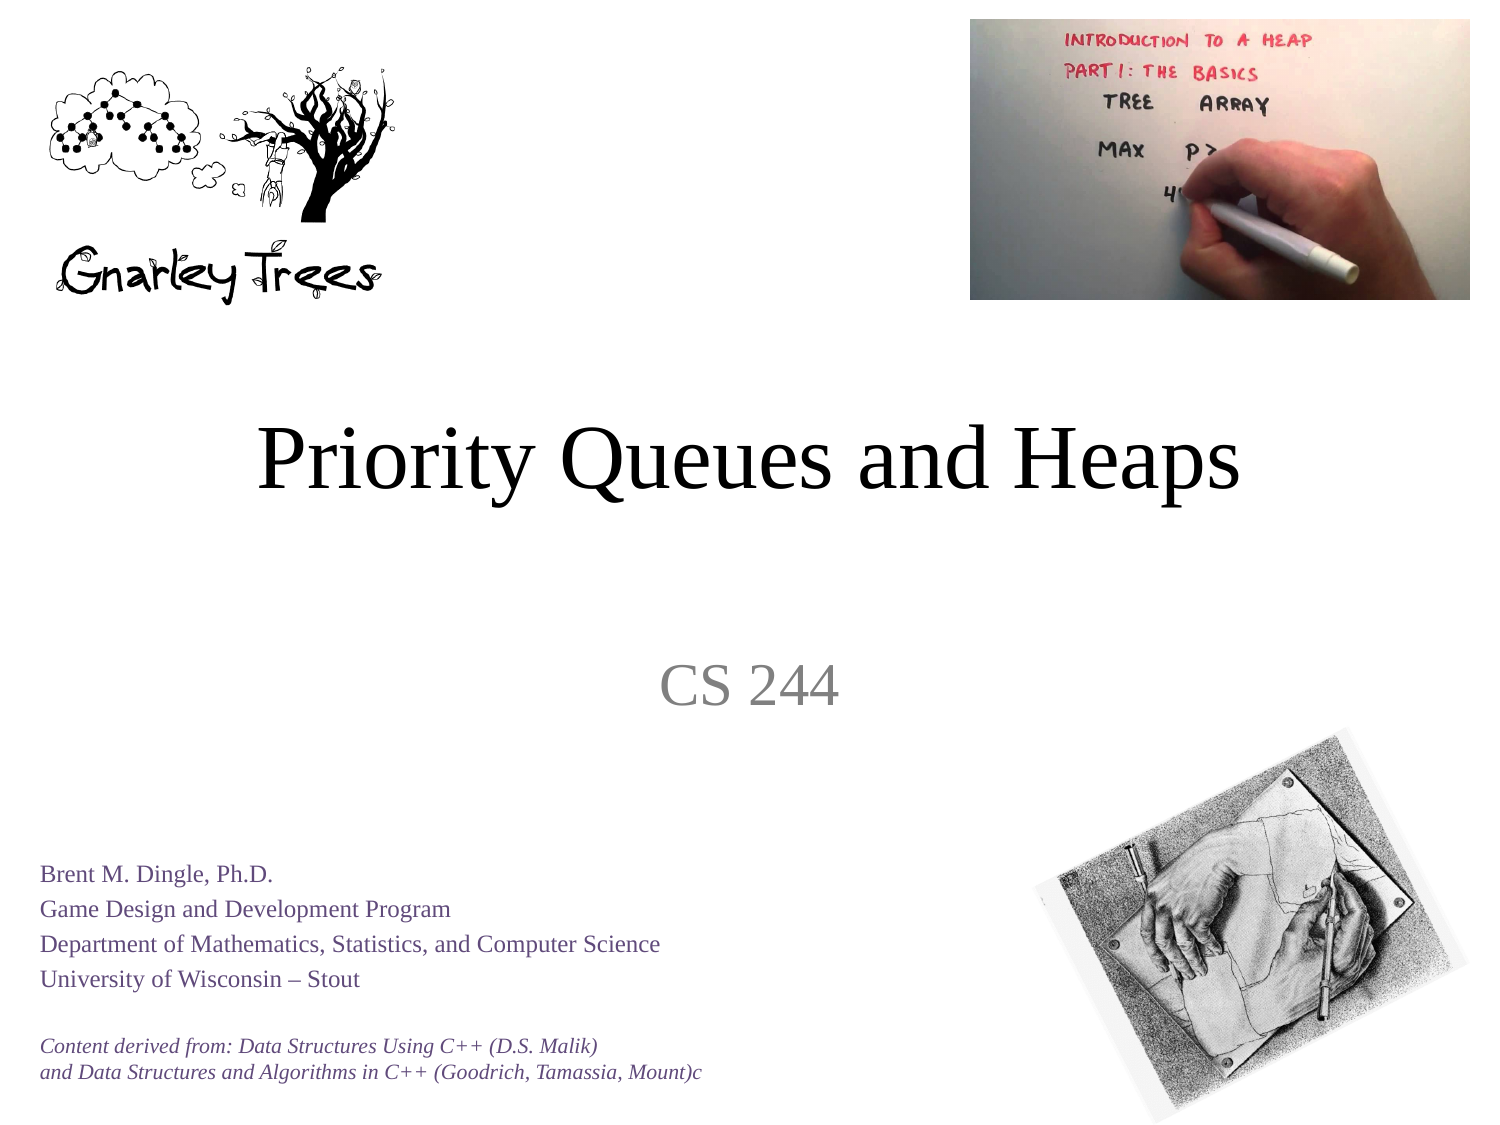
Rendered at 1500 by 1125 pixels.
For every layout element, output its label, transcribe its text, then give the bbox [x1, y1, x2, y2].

text_box Brent M. Dingle, Ph.D. Game Design and Development Program Department of Mathematics, Statistics, and Computer Science University of Wisconsin – Stout Content derived from: Data Structures Using C++ (D.S. Malik) and Data Structures and Algorithms in C++ (Goodrich, Tamassia, Mount)c [24, 849, 900, 1092]
title Priority Queues and Heaps [112, 312, 1388, 591]
subtitle CS 244 [225, 637, 1275, 726]
picture [970, 19, 1470, 301]
picture [1032, 727, 1469, 1124]
picture [25, 0, 414, 388]
